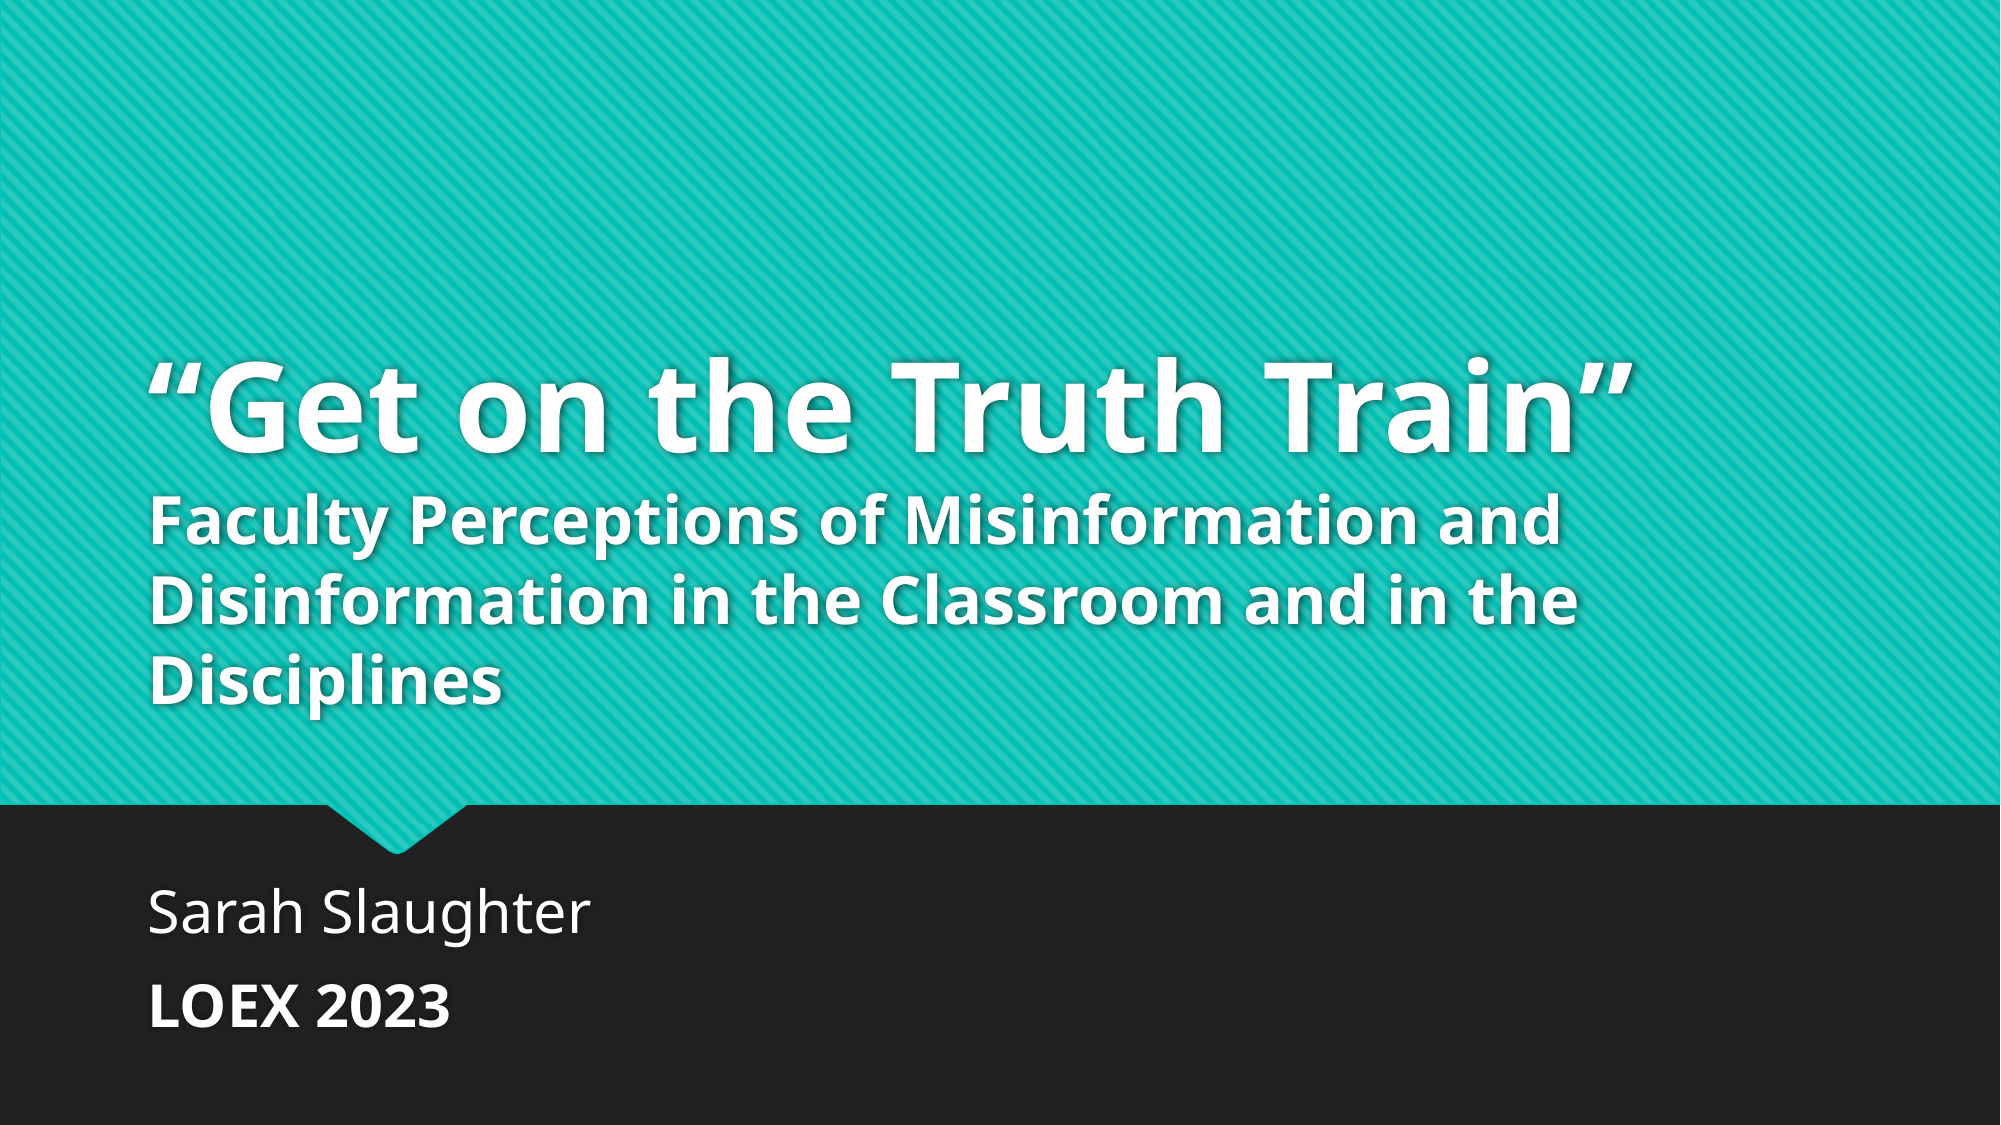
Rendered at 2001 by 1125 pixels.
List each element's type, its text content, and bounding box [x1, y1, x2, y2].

subtitle Sarah Slaughter LOEX 2023 [132, 866, 1868, 1049]
title “Get on the Truth Train” Faculty Perceptions of Misinformation and Disinformation in the Classroom and in the Disciplines [132, 237, 1907, 726]
